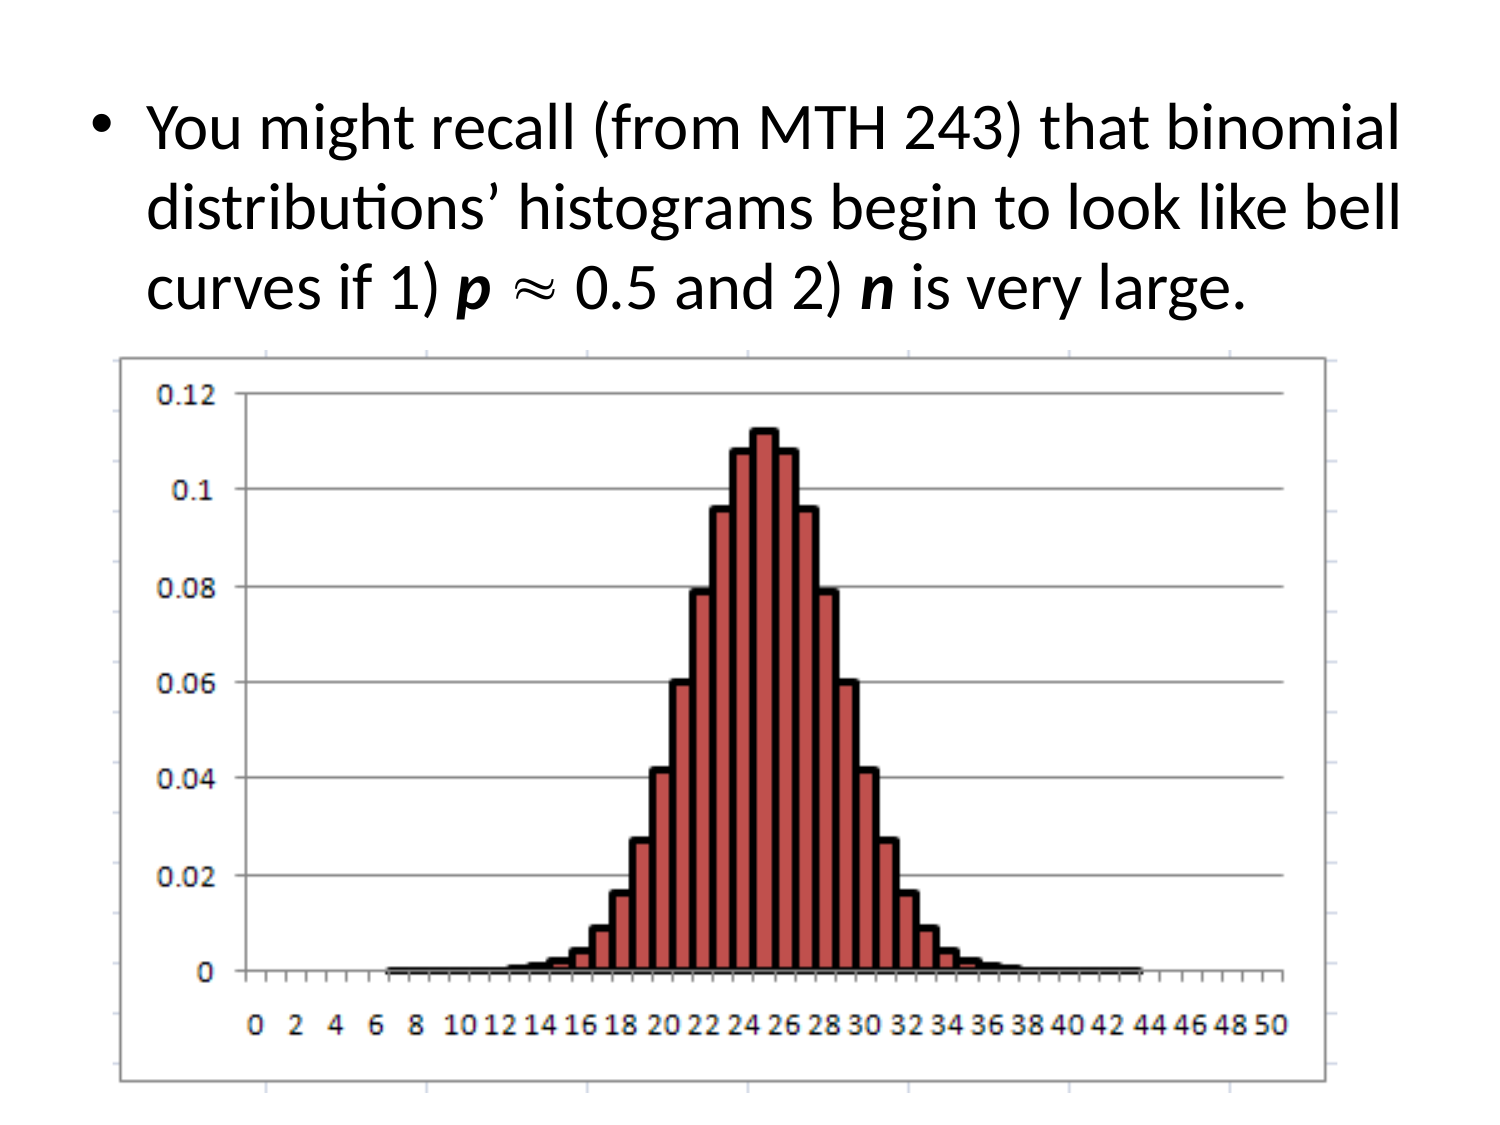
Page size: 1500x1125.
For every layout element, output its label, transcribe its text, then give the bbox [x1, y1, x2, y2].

list You might recall (from MTH 243) that binomial distributions’ histograms begin to look like bell curves if 1) p  0.5 and 2) n is very large. [75, 75, 1425, 368]
picture [112, 349, 1338, 1094]
